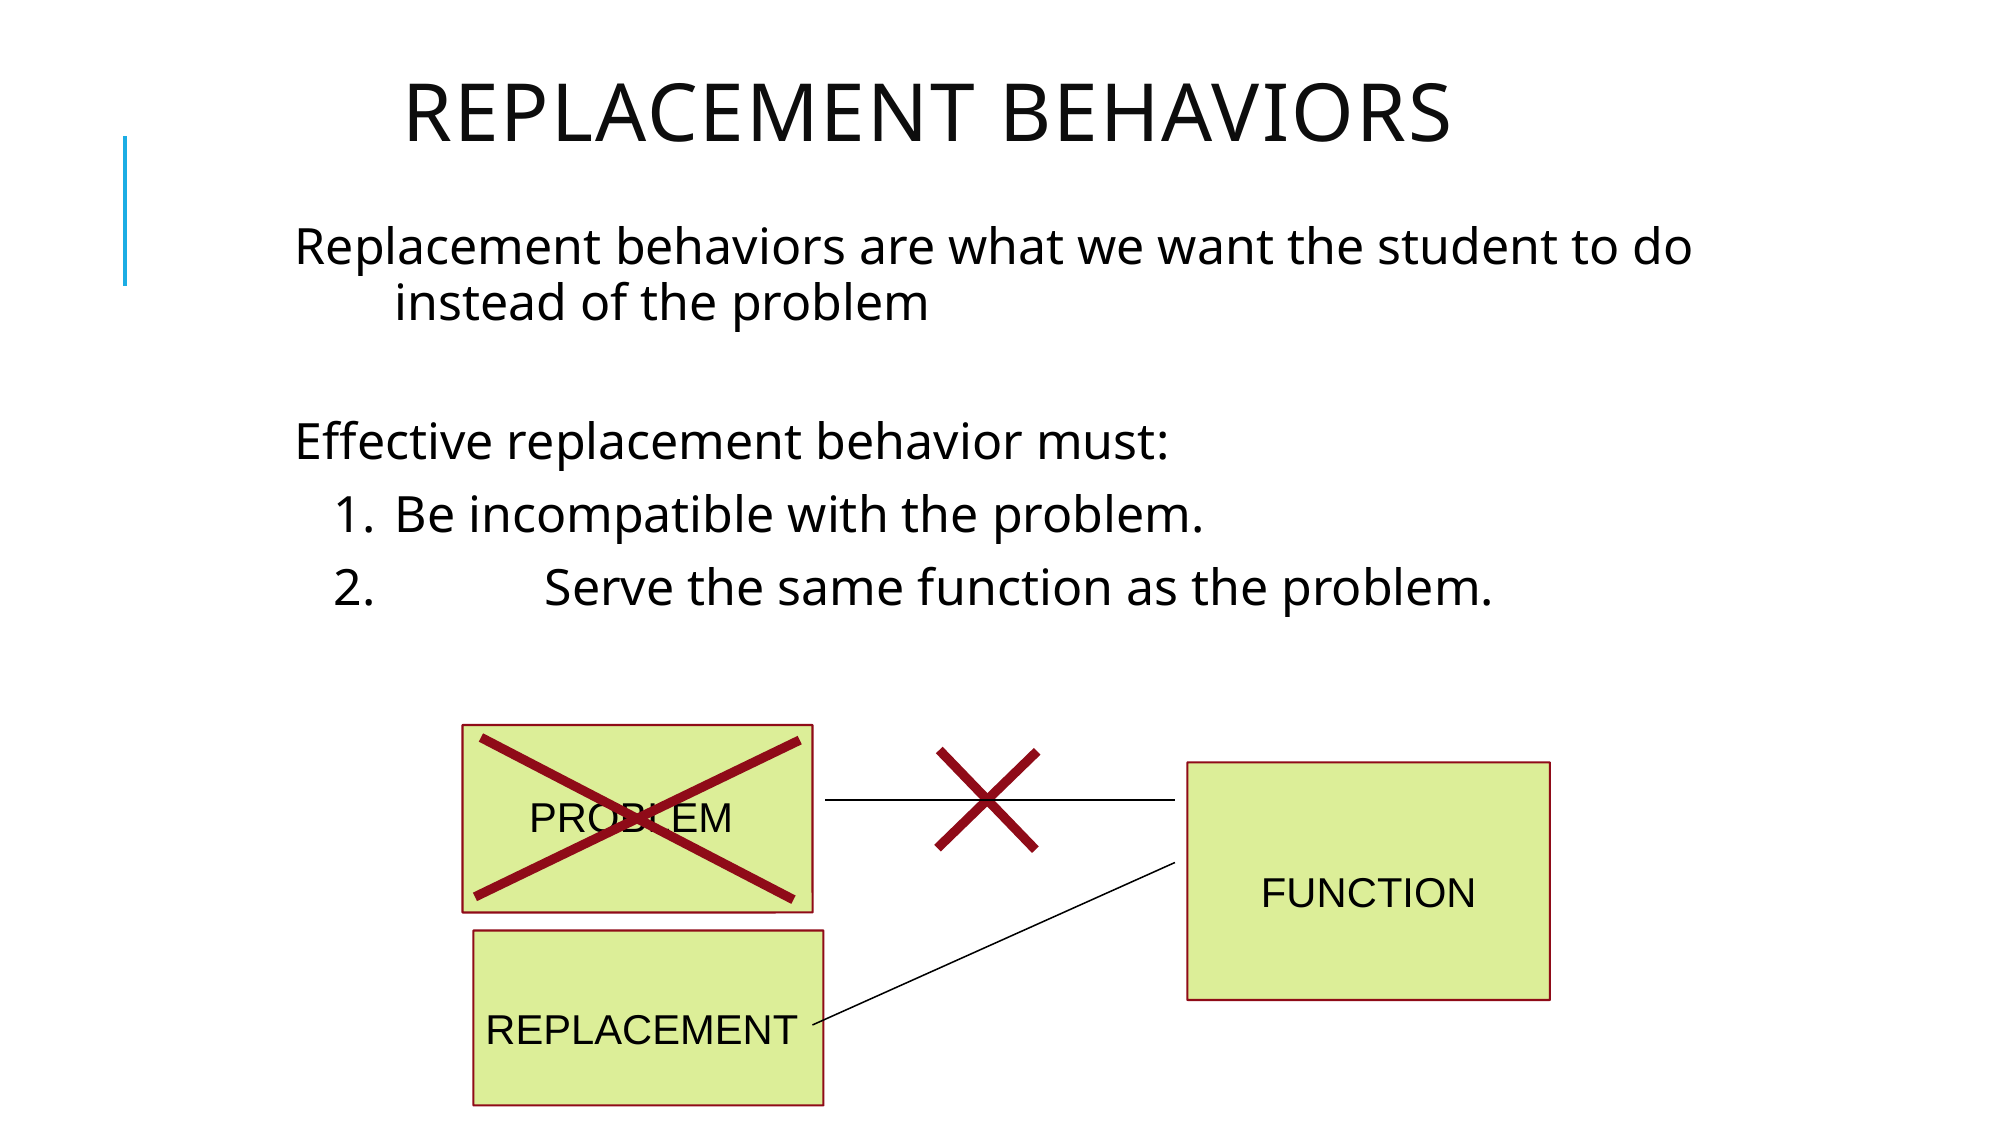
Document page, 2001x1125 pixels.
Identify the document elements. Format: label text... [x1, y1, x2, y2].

list Replacement behaviors are what we want the student to do instead of the problem Effective replacement behavior must: 1. Be incompatible with the problem. 2. Serve the same function as the problem. [287, 212, 1713, 1063]
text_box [812, 862, 1176, 1026]
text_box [937, 808, 1038, 850]
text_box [474, 737, 800, 900]
text_box [473, 1033, 824, 1106]
title Replacement Behaviors [387, 37, 1581, 193]
text_box [473, 930, 805, 999]
text_box FUNCTION [1200, 862, 1538, 925]
text_box REPLACEMENT [462, 999, 822, 1062]
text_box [937, 749, 1038, 795]
text_box [1187, 762, 1550, 1000]
text_box [462, 725, 813, 913]
